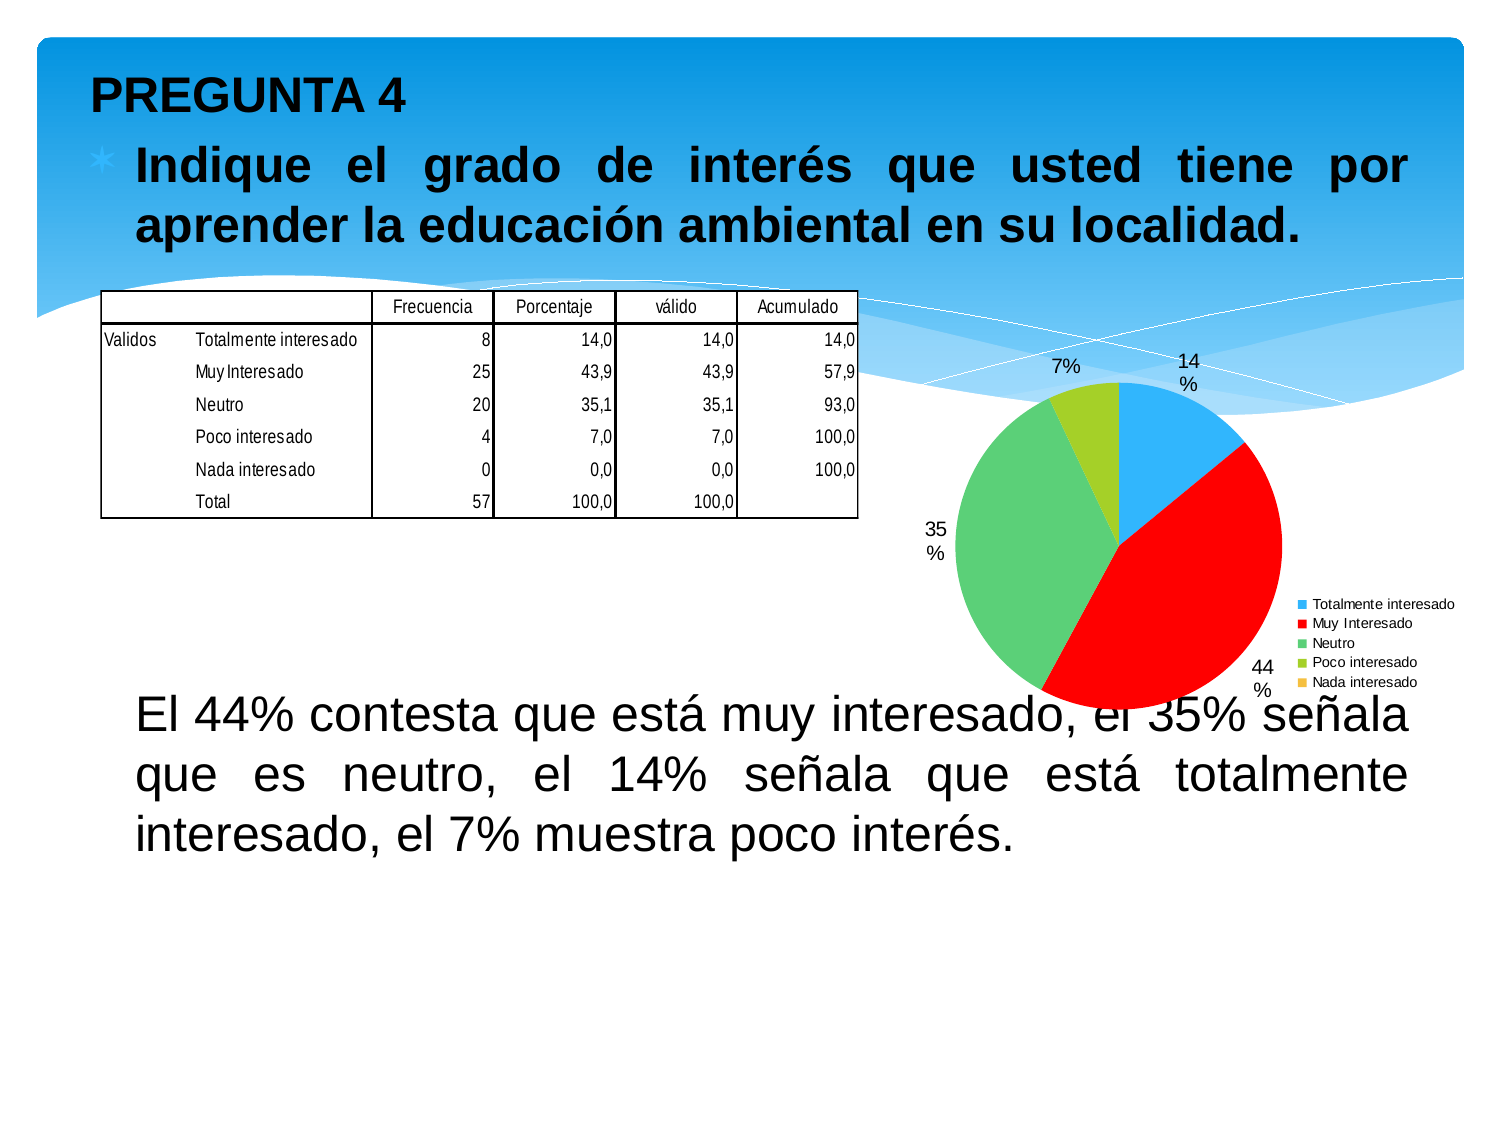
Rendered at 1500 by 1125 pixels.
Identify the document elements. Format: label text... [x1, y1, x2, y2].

picture [100, 290, 860, 521]
chart [893, 314, 1500, 749]
list PREGUNTA 4 Indique el grado de interés que usted tiene por aprender la educación ambiental en su localidad. El 44% contesta que está muy interesado, el 35% señala que es neutro, el 14% señala que está totalmente interesado, el 7% muestra poco interés. [75, 54, 1425, 1038]
